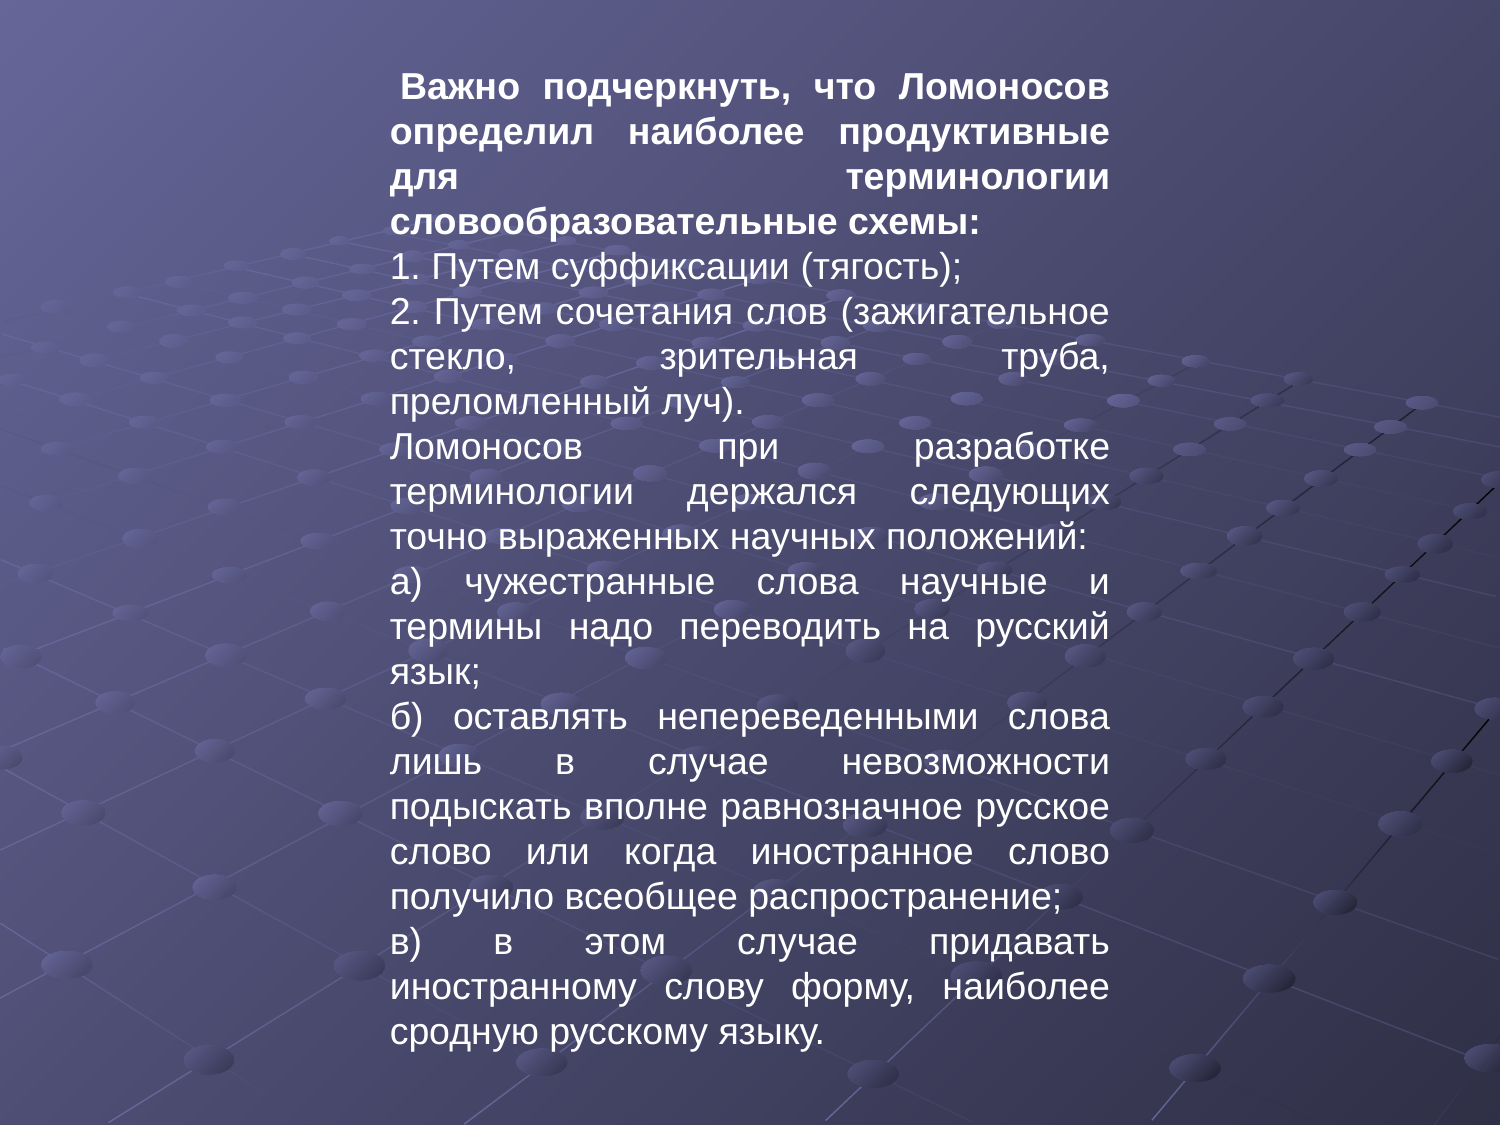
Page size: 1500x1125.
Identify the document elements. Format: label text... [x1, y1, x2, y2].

text_box Важно подчеркнуть, что Ломоносов определил наиболее продуктивные для терминологии словообразовательные схемы: 1. Путем суффиксации (тягость); 2. Путем сочетания слов (зажигательное стекло, зрительная труба, преломленный луч). Ломоносов при разработке терминологии держался следующих точно выраженных научных положений: а) чужестранные слова научные и термины надо переводить на русский язык; б) оставлять непереведенными слова лишь в случае невозможности подыскать вполне равнозначное русское слово или когда иностранное слово получило всеобщее распространение; в) в этом случае придавать иностранному слову форму, наиболее сродную русскому языку. [374, 55, 1125, 1060]
